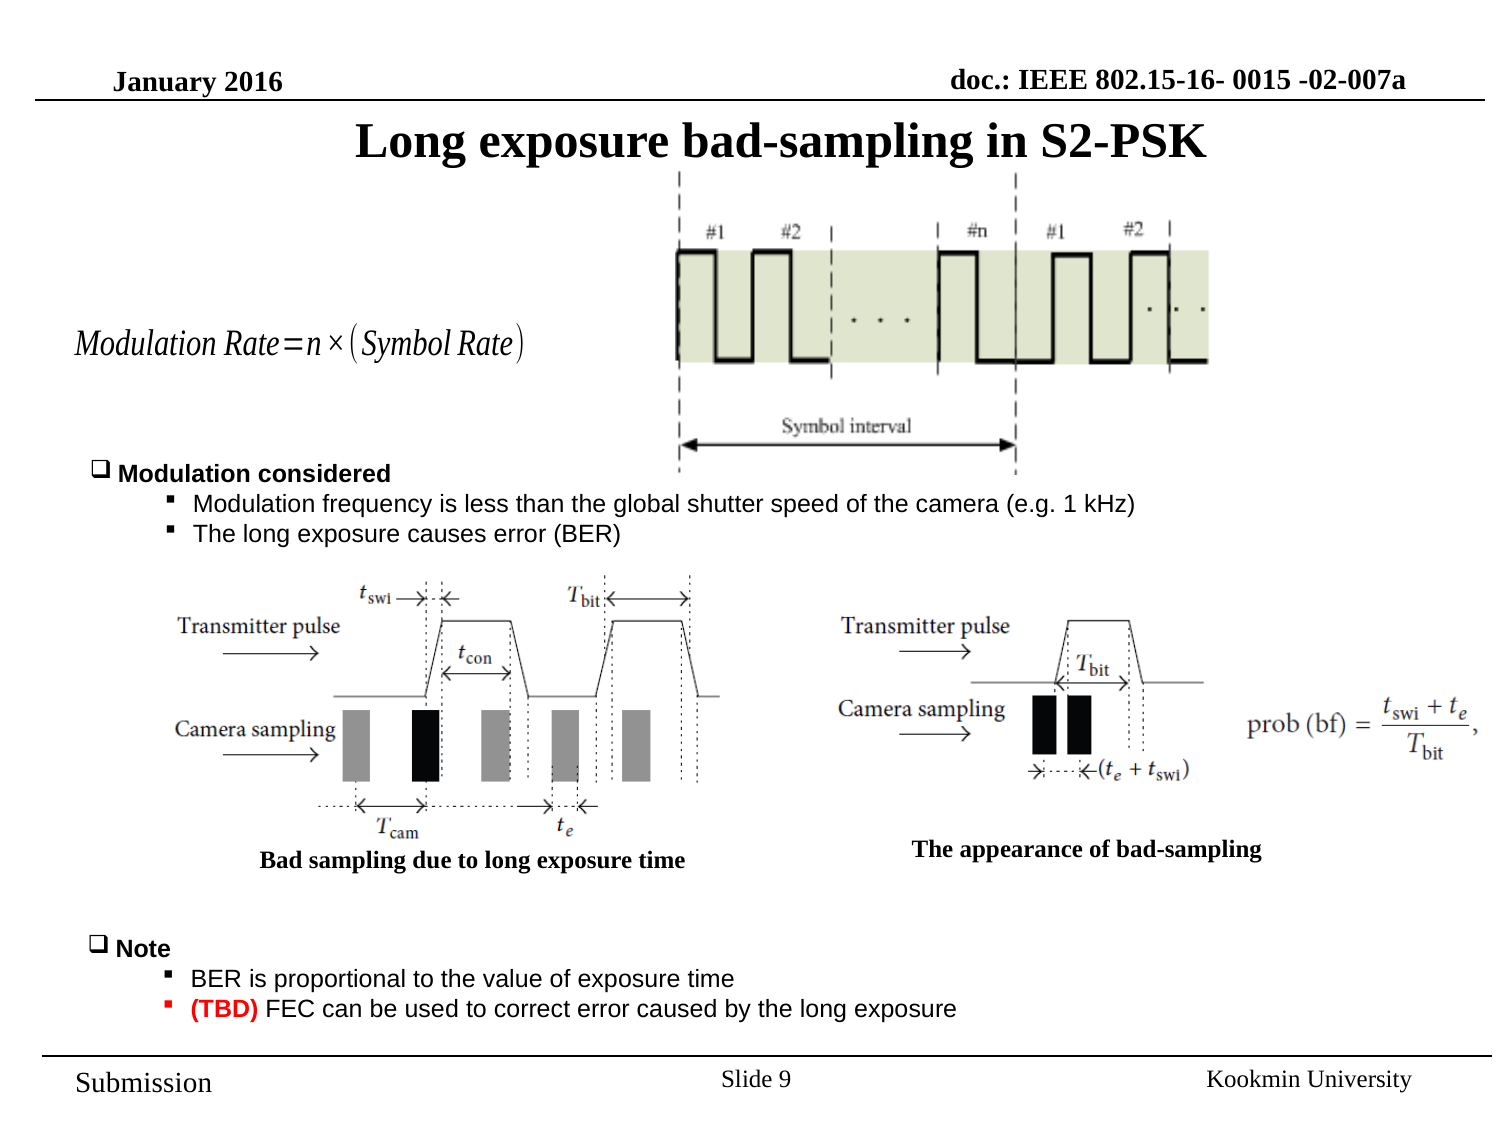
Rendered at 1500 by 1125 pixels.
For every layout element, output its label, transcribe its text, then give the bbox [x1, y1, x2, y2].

picture [812, 581, 1218, 797]
text_box Modulation considered Modulation frequency is less than the global shutter speed of the camera (e.g. 1 kHz) The long exposure causes error (BER) [74, 450, 1153, 555]
footer Kookmin University [900, 1062, 1413, 1093]
text_box Bad sampling due to long exposure time [244, 850, 701, 881]
text_box Long exposure bad-sampling in S2-PSK [200, 101, 1363, 175]
picture [674, 171, 1213, 475]
text_box doc.: IEEE 802.15-16- 0015 -02-007a [949, 60, 1463, 96]
picture [1224, 685, 1486, 769]
picture [162, 549, 725, 850]
text_box The appearance of bad-sampling [896, 825, 1278, 870]
slide_number Slide 9 [712, 1062, 800, 1093]
text_box Note BER is proportional to the value of exposure time (TBD) FEC can be used to correct error caused by the long exposure [72, 924, 1388, 1030]
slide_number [112, 62, 375, 98]
text_box Submission [75, 1062, 338, 1098]
